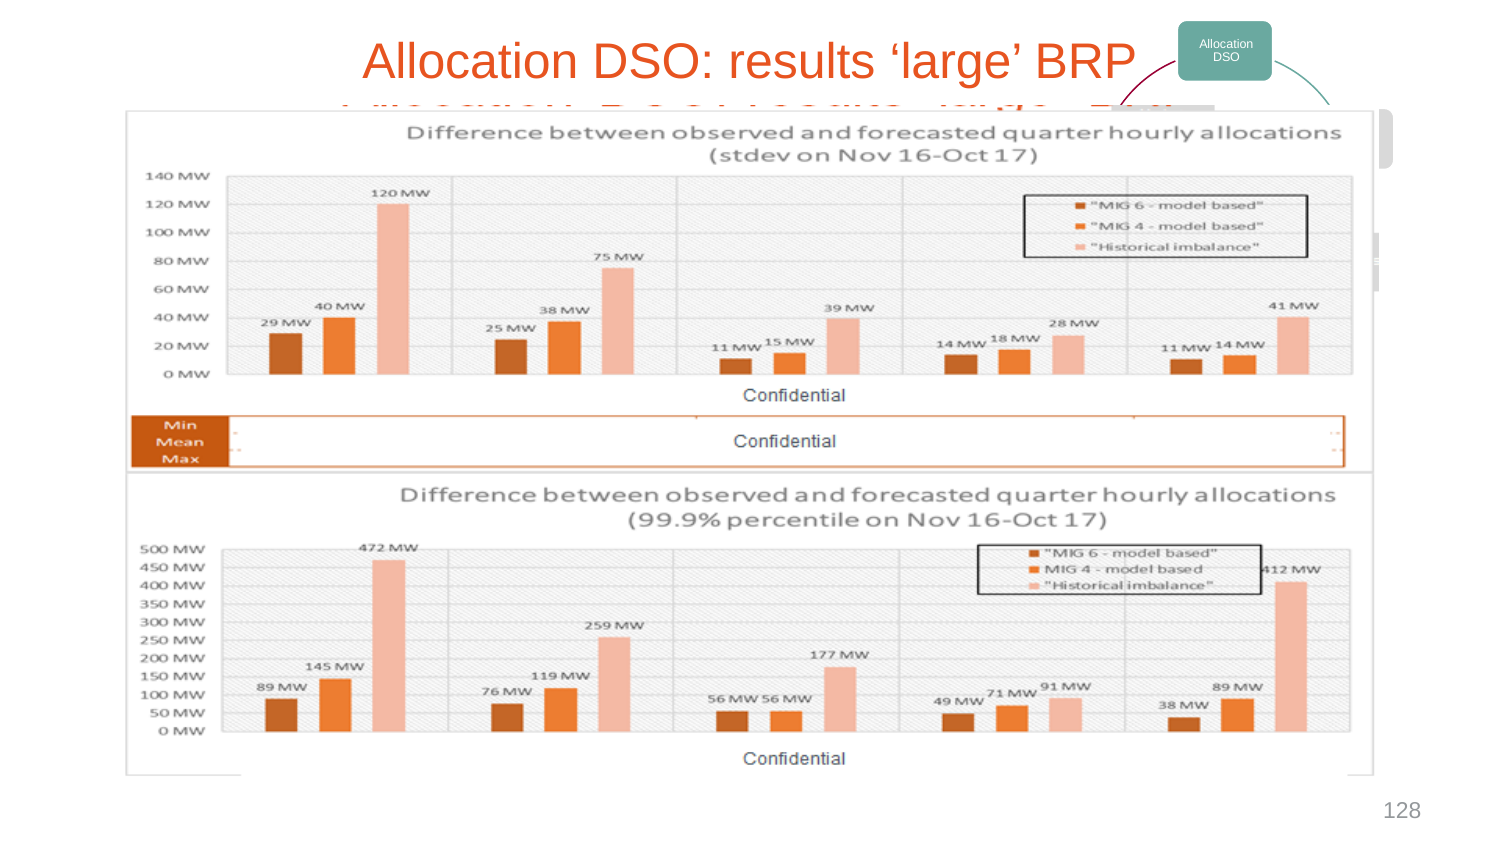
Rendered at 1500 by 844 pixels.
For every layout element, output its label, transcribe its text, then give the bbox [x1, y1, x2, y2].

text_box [957, 18, 1493, 318]
slide_number 128 [1084, 795, 1435, 823]
title Allocation DSO: results ‘large’ BRP [70, 22, 953, 129]
picture [120, 105, 1380, 783]
